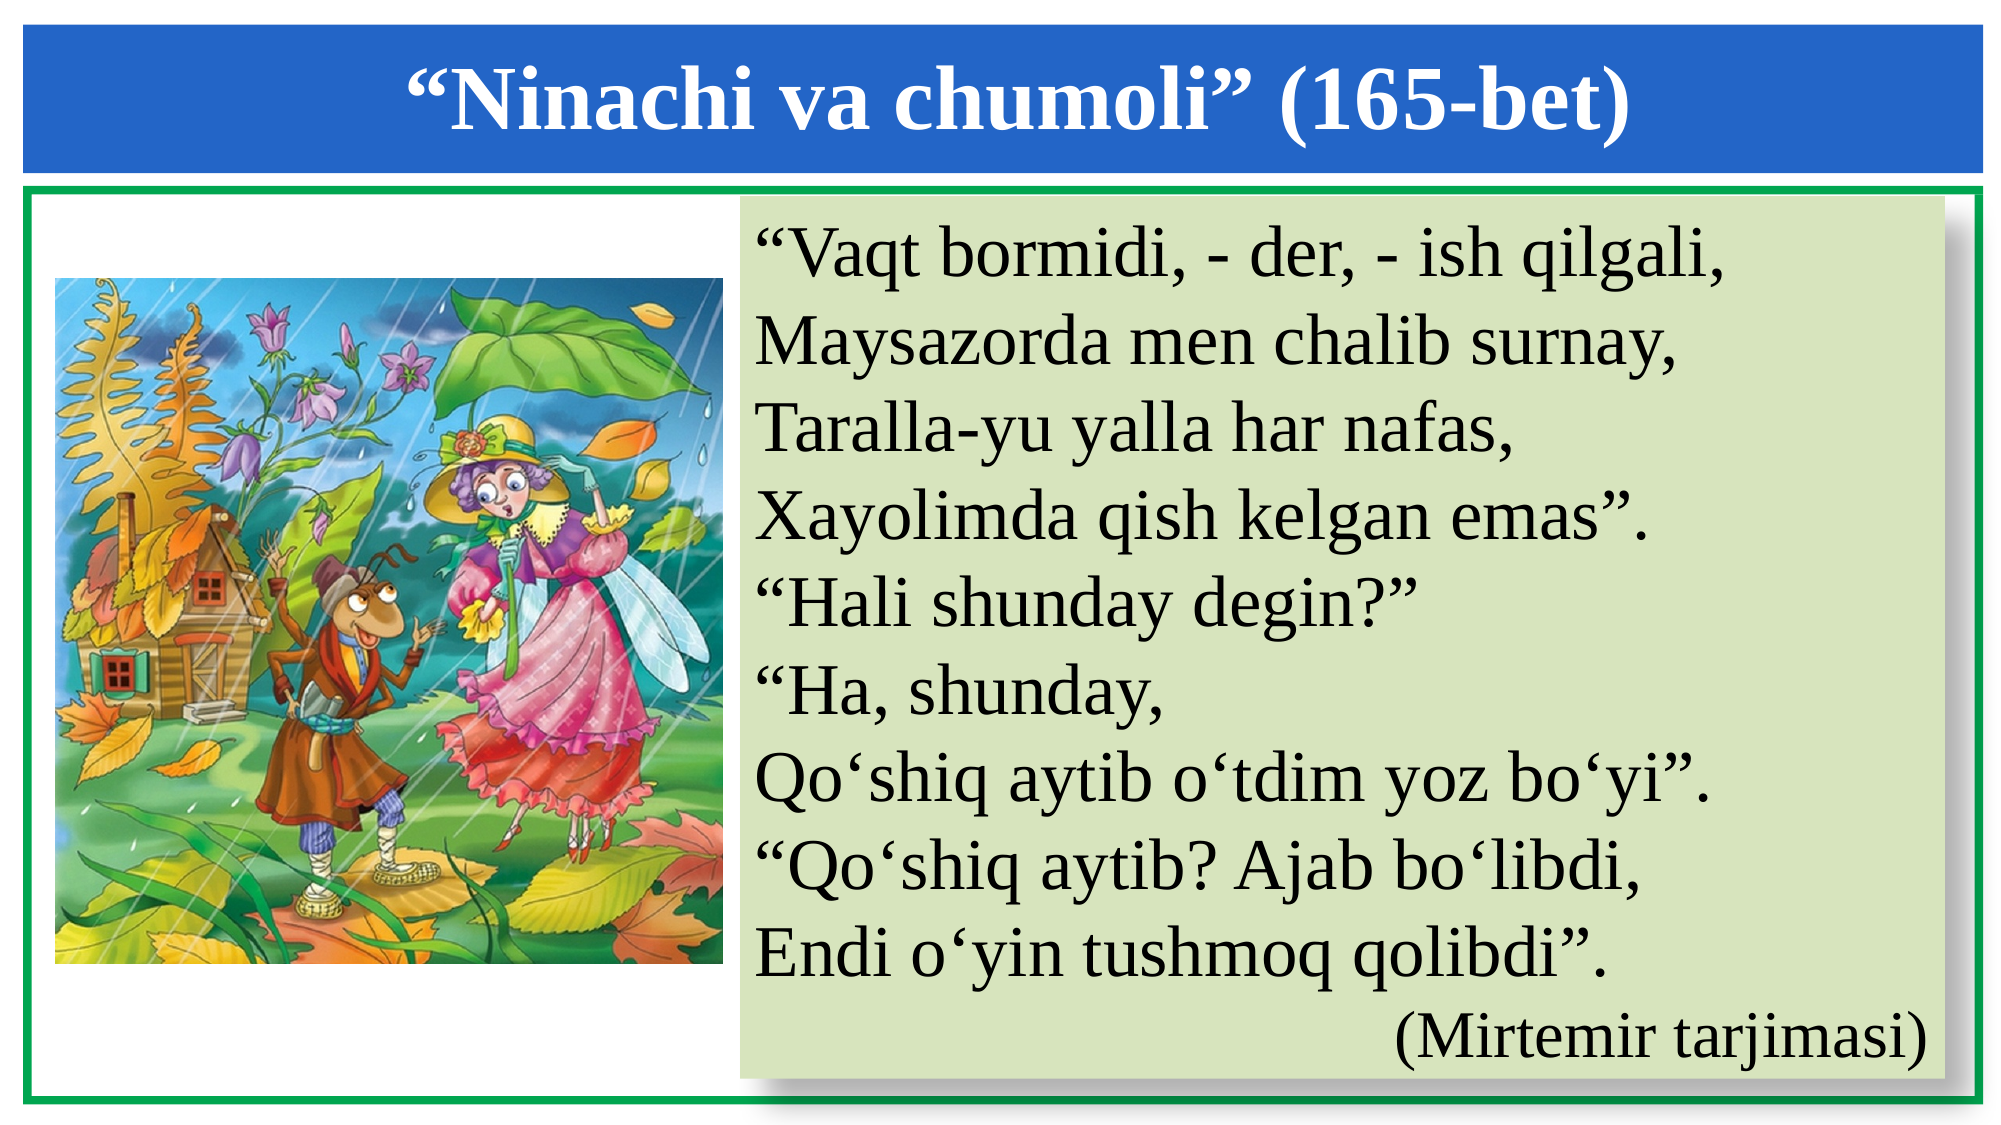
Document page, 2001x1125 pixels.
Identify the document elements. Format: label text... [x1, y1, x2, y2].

picture [54, 278, 723, 965]
text_box “Vaqt bormidi, - der, - ish qilgali, Maysazorda men chalib surnay, Taralla-yu yalla har nafas, Xayolimda qish kelgan emas”. “Hali shunday degin?” “Ha, shunday, Qo‘shiq aytib o‘tdim yoz bo‘yi”. “Qo‘shiq aytib? Ajab bo‘libdi, Endi o‘yin tushmoq qolibdi”. (Mirtemir tarjimasi) [740, 196, 1945, 1079]
text_box “Ninachi va chumoli” (165-bet) [114, 30, 1650, 156]
